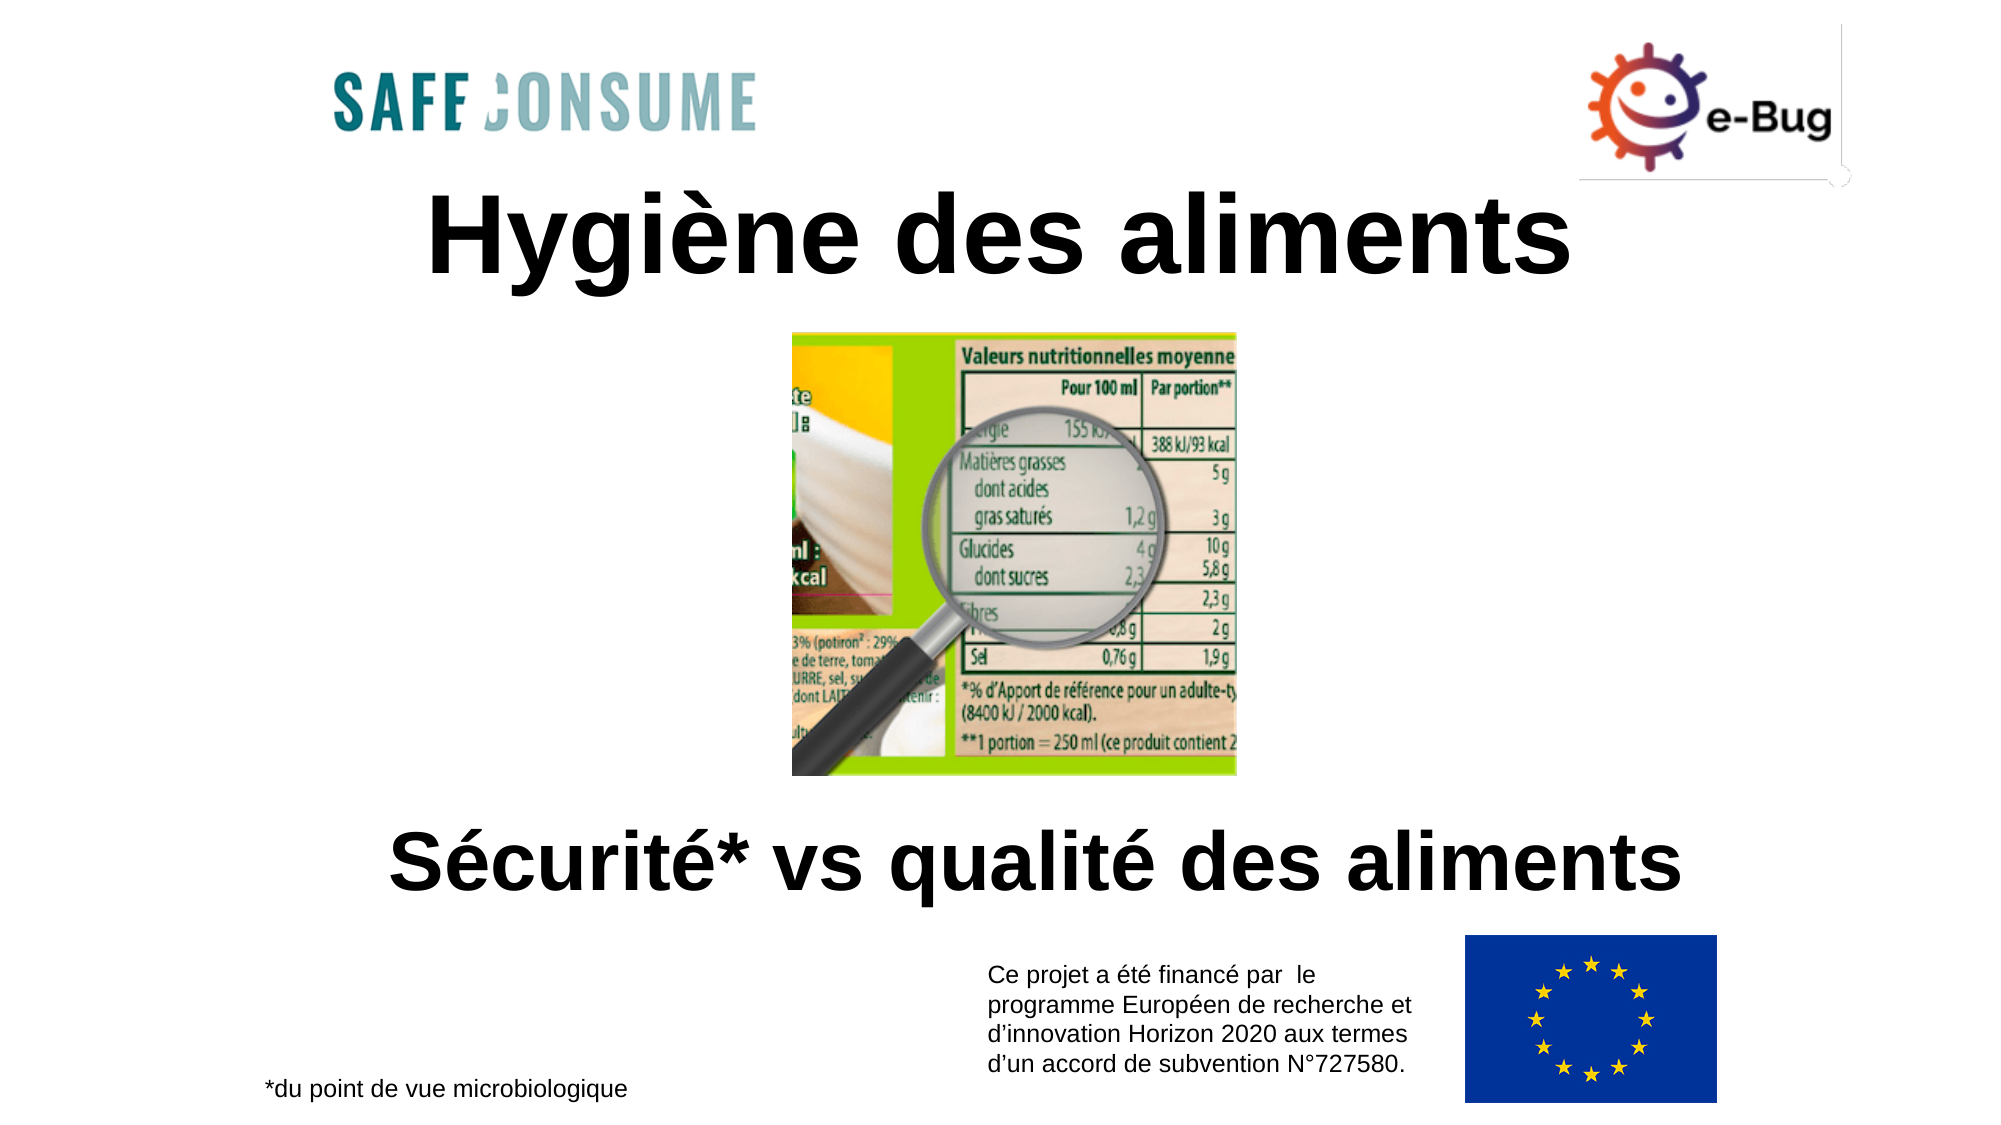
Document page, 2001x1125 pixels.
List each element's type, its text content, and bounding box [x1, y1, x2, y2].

picture [1465, 935, 1717, 1103]
title Hygiène des aliments [249, 0, 1750, 306]
picture [792, 331, 1237, 776]
text_box Sécurité* vs qualité des aliments [357, 639, 1717, 914]
text_box *du point de vue microbiologique [249, 1064, 760, 1110]
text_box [322, 61, 768, 151]
picture [1579, 24, 1853, 188]
text_box Ce projet a été financé par le programme Européen de recherche et d’innovation Horizon 2020 aux termes d’un accord de subvention N°727580. [972, 950, 1465, 1086]
